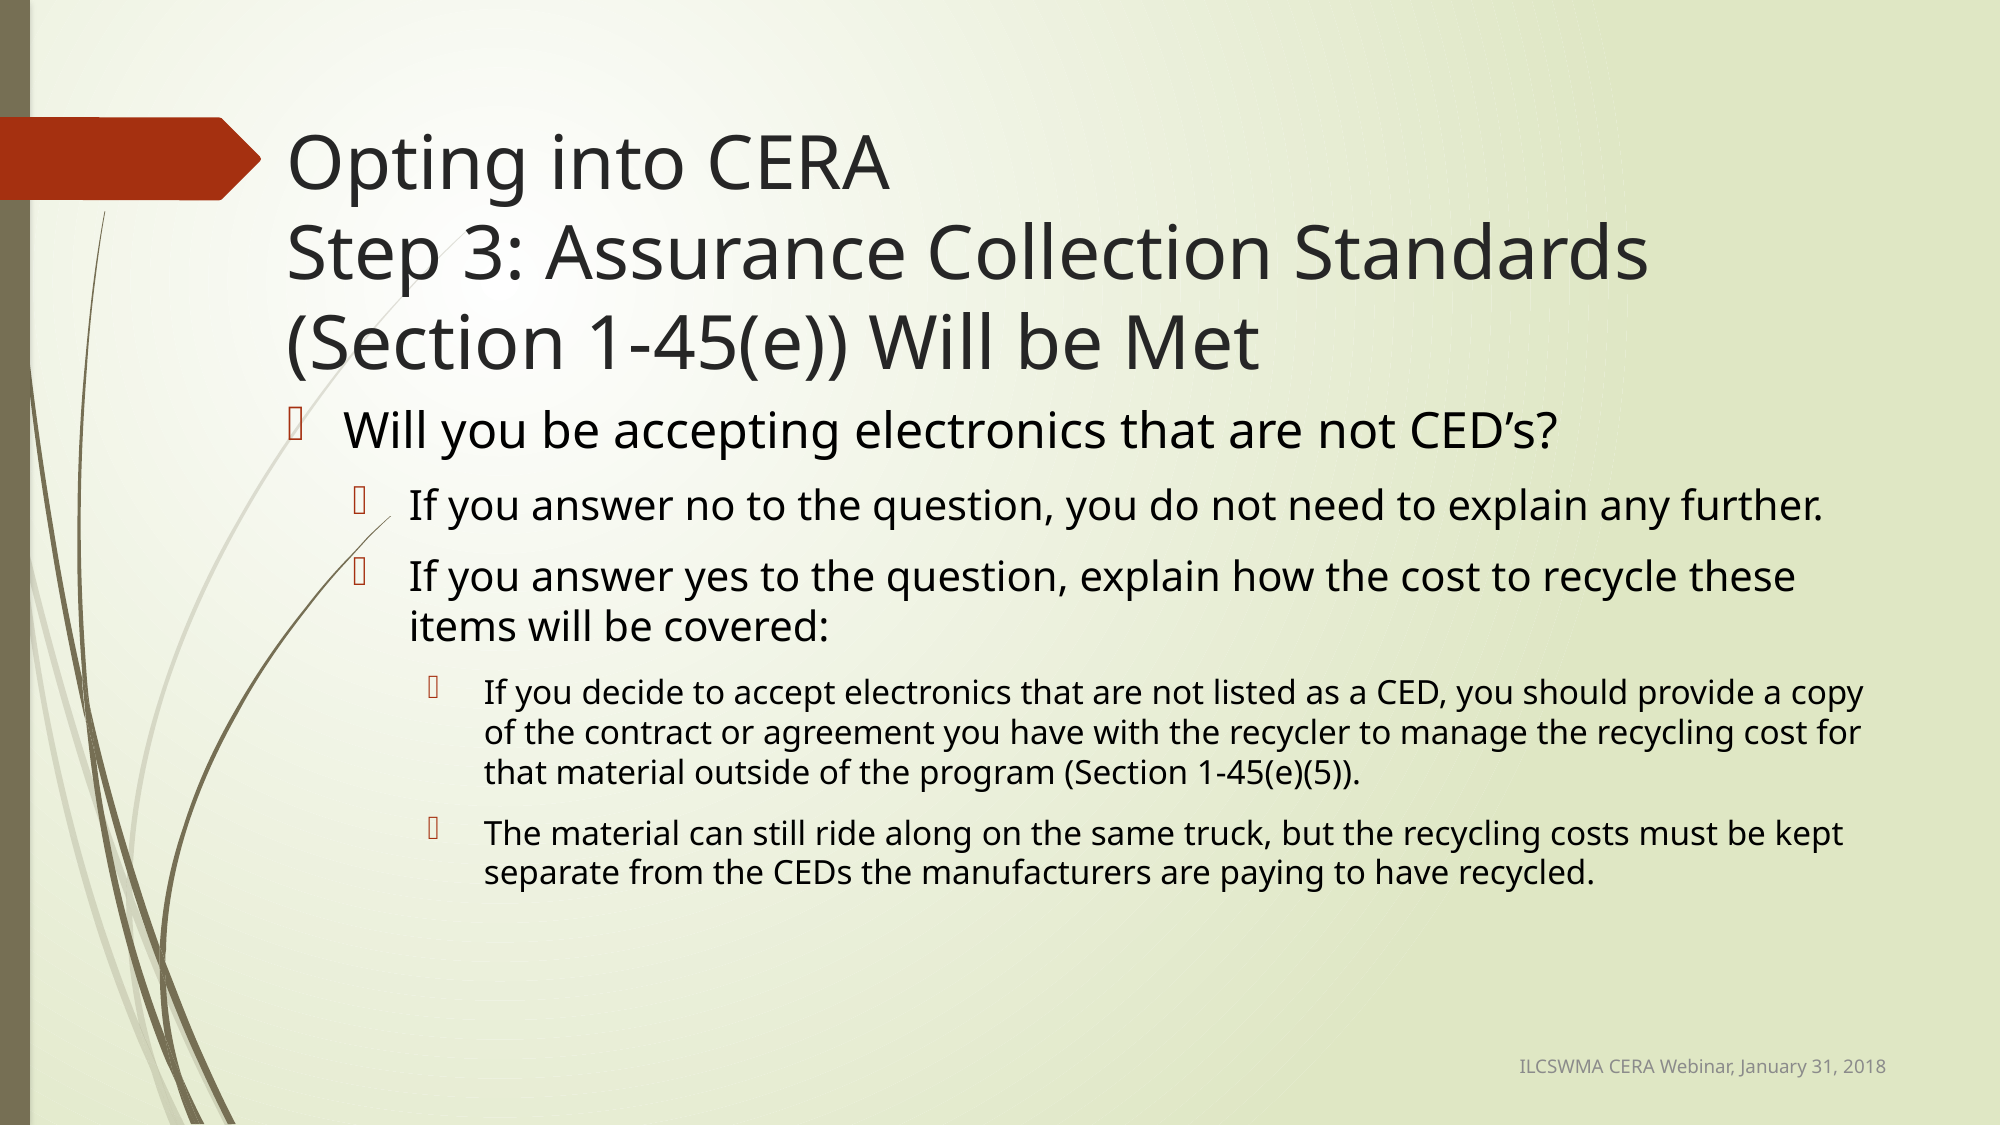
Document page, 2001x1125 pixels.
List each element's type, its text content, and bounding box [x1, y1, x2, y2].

list Will you be accepting electronics that are not CED’s? If you answer no to the question, you do not need to explain any further. If you answer yes to the question, explain how the cost to recycle these items will be covered: If you decide to accept electronics that are not listed as a CED, you should provide a copy of the contract or agreement you have with the recycler to manage the recycling cost for that material outside of the program (Section 1-45(e)(5)). The material can still ride along on the same truck, but the recycling costs must be kept separate from the CEDs the manufacturers are paying to have recycled. [271, 390, 1901, 1125]
title Opting into CERA Step 3: Assurance Collection Standards (Section 1-45(e)) Will be Met [271, 107, 1901, 390]
footer ILCSWMA CERA Webinar, January 31, 2018 [651, 1036, 1901, 1097]
